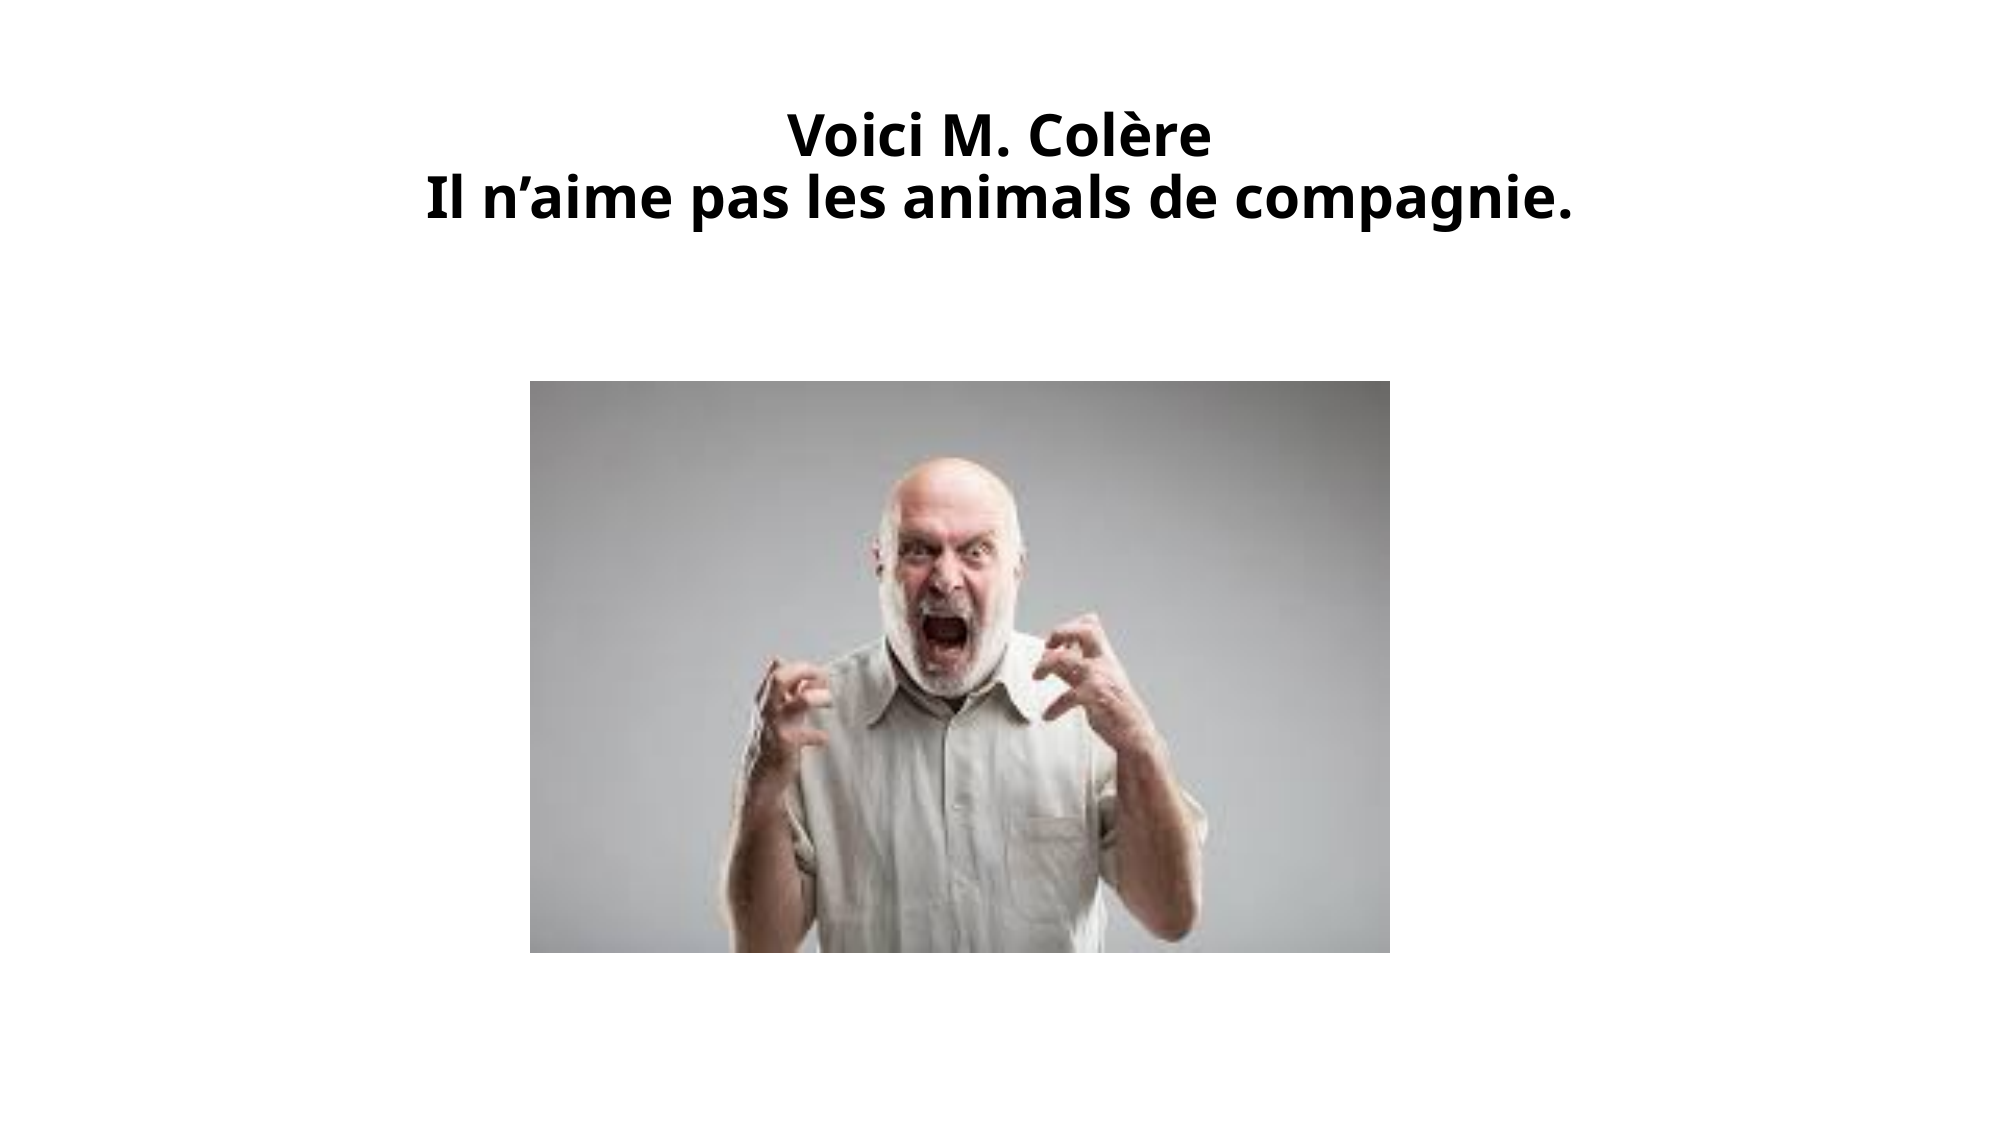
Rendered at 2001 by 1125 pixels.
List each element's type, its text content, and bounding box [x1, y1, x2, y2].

title Voici M. Colère Il n’aime pas les animals de compagnie. [137, 59, 1863, 278]
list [530, 381, 1390, 953]
